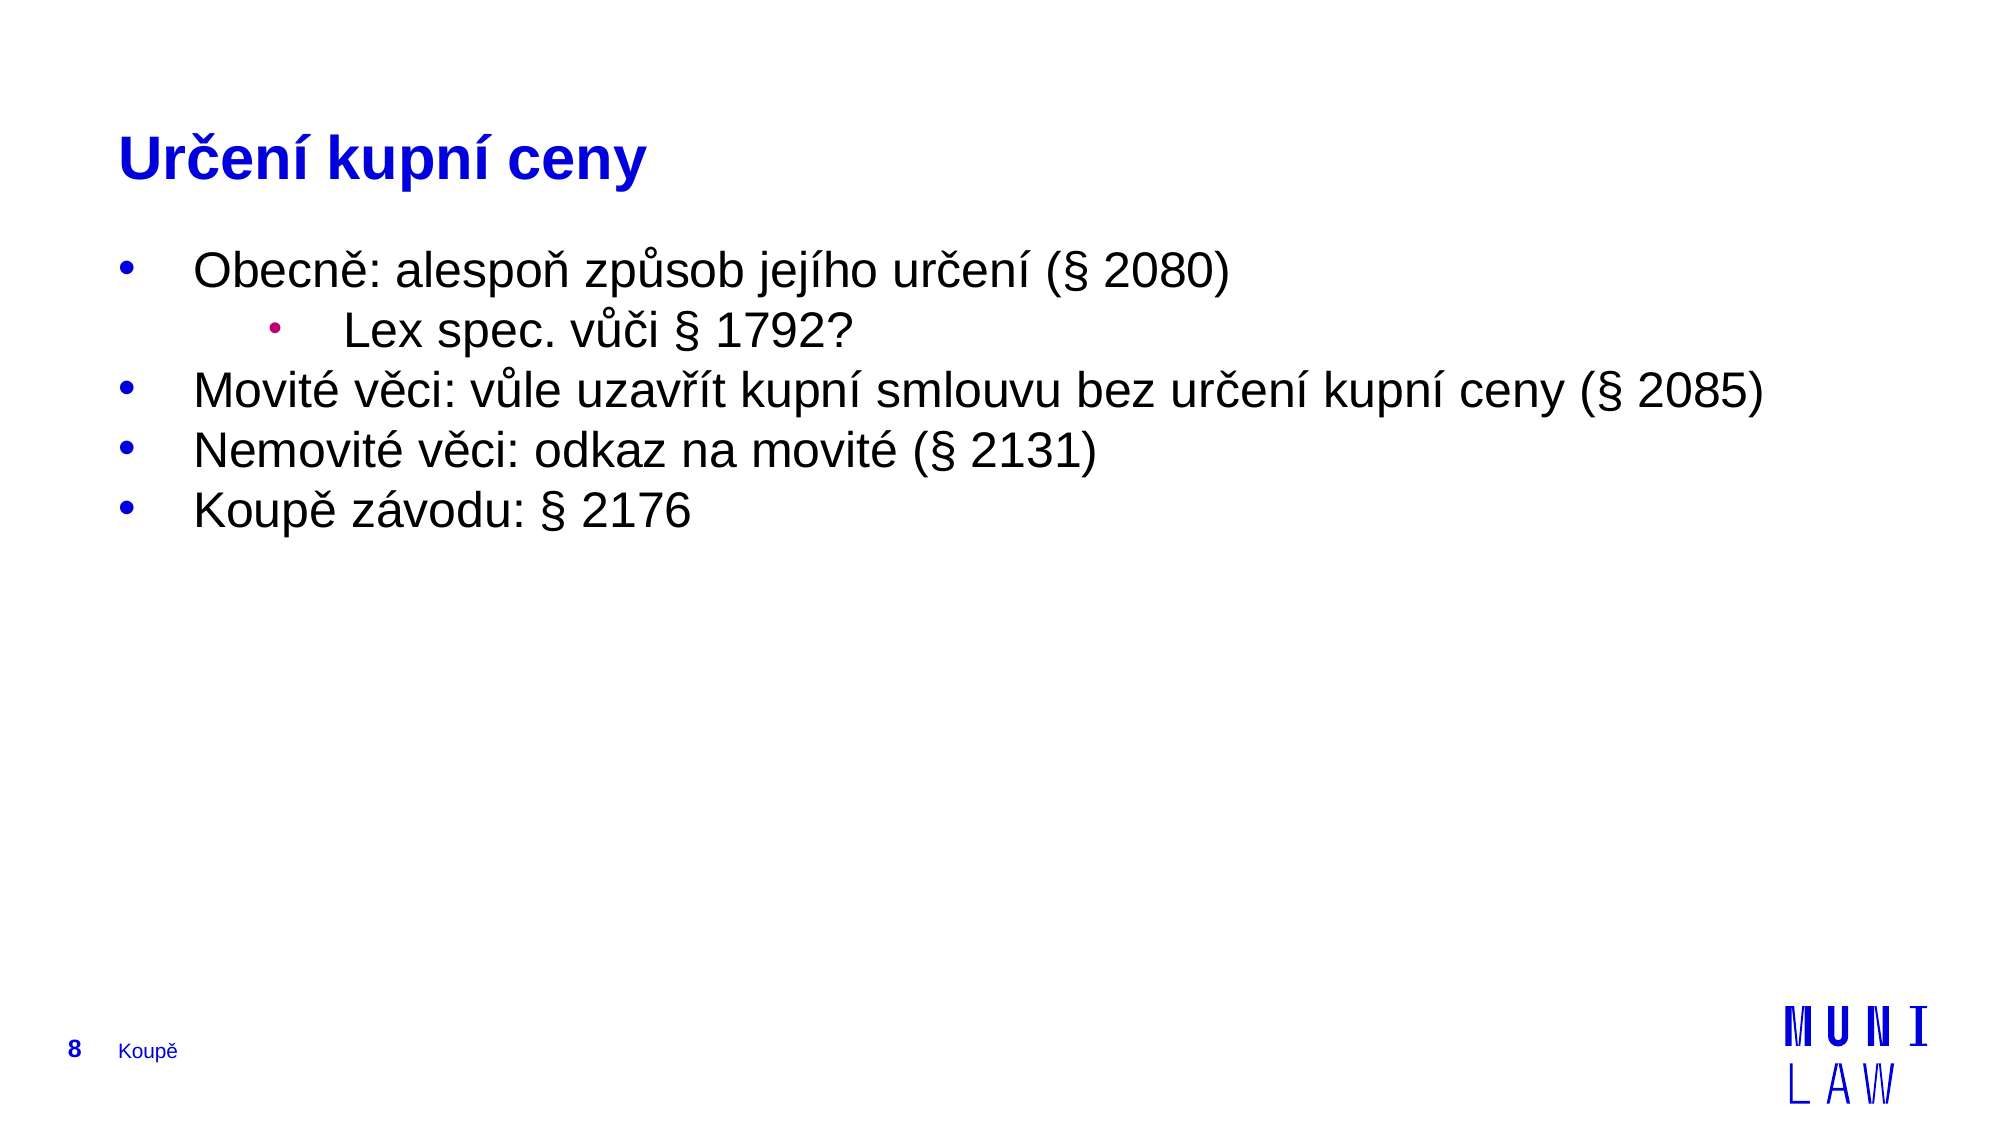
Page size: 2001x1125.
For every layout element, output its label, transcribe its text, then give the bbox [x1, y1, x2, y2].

list Obecně: alespoň způsob jejího určení (§ 2080) Lex spec. vůči § 1792? Movité věci: vůle uzavřít kupní smlouvu bez určení kupní ceny (§ 2085) Nemovité věci: odkaz na movité (§ 2131) Koupě závodu: § 2176 [118, 237, 1883, 957]
slide_number 8 [67, 1021, 119, 1063]
title Určení kupní ceny [118, 118, 1883, 193]
footer Koupě [119, 1021, 1418, 1063]
